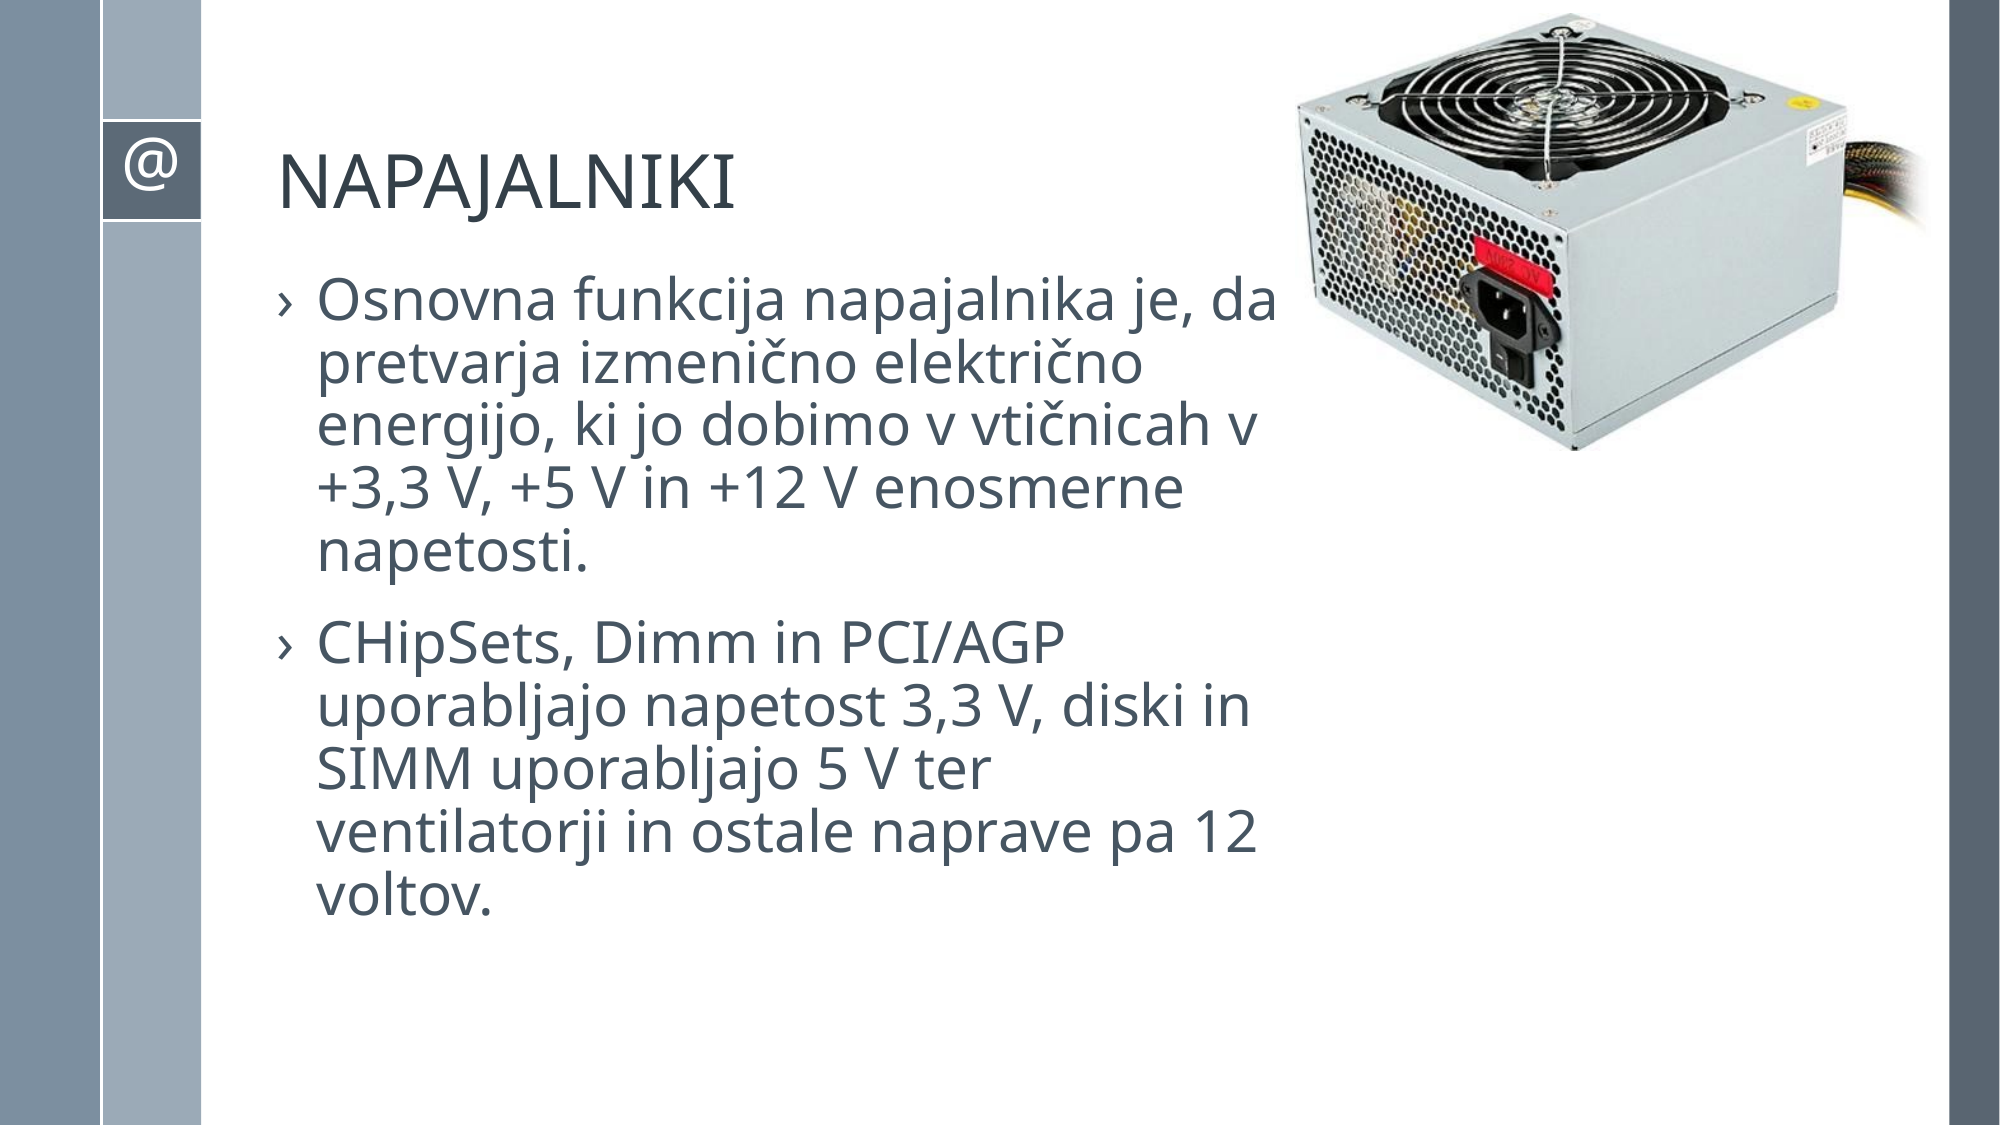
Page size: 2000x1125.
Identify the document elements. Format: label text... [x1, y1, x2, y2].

list Osnovna funkcija napajalnika je, da pretvarja izmenično električno energijo, ki jo dobimo v vtičnicah v +3,3 V, +5 V in +12 V enosmerne napetosti. CHipSets, Dimm in PCI/AGP uporabljajo napetost 3,3 V, diski in SIMM uporabljajo 5 V ter ventilatorji in ostale naprave pa 12 voltov. [261, 262, 1295, 1013]
picture [1294, 13, 1931, 451]
title NAPAJALNIKI [261, 29, 1294, 233]
